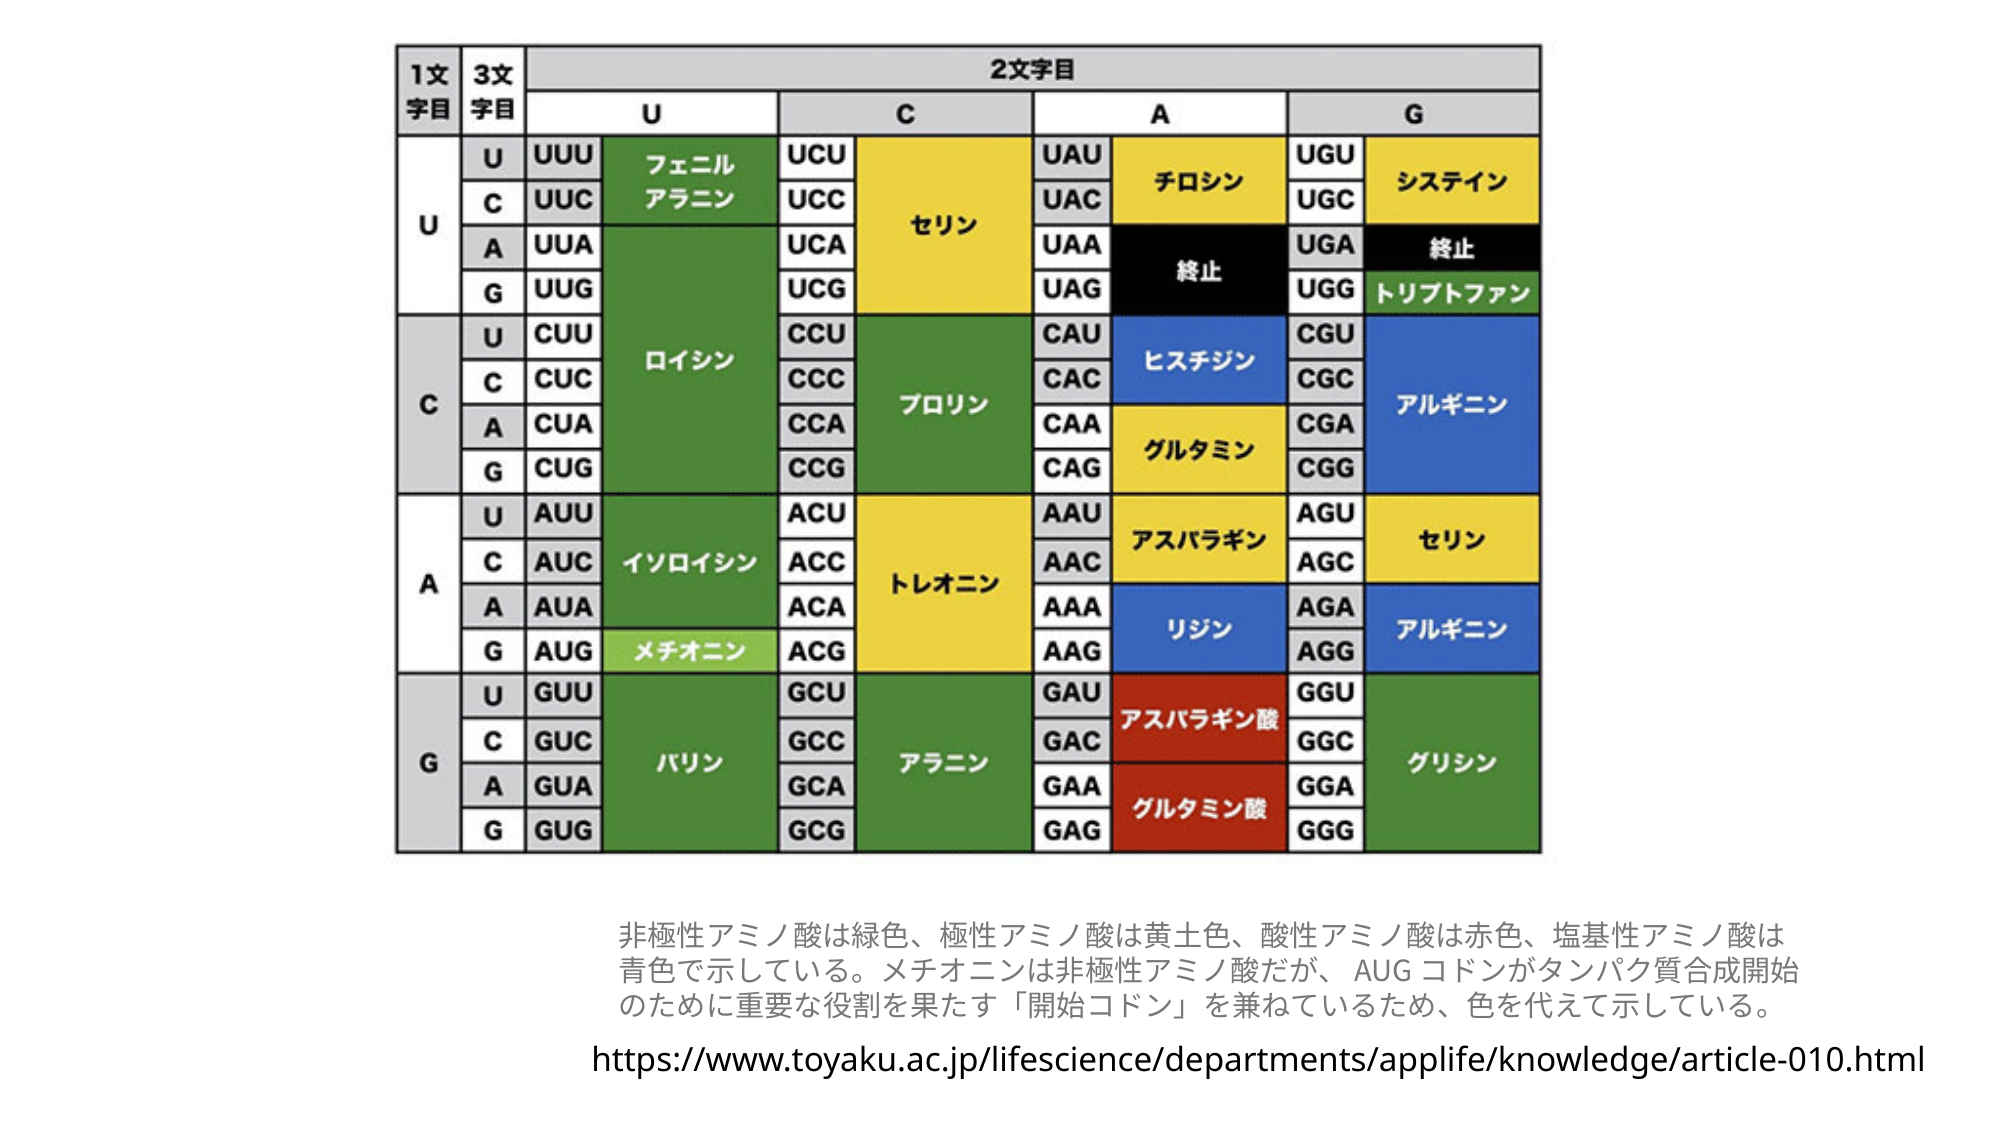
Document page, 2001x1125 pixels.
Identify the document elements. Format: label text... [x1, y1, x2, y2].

picture [385, 38, 1557, 864]
text_box https://www.toyaku.ac.jp/lifescience/departments/applife/knowledge/article-010.html [576, 1031, 1978, 1086]
text_box 非極性アミノ酸は緑色、極性アミノ酸は黄土色、酸性アミノ酸は赤色、塩基性アミノ酸は青色で示している。メチオニンは非極性アミノ酸だが、AUGコドンがタンパク質合成開始のために重要な役割を果たす「開始コドン」を兼ねているため、色を代えて示している。 [603, 909, 1826, 1030]
